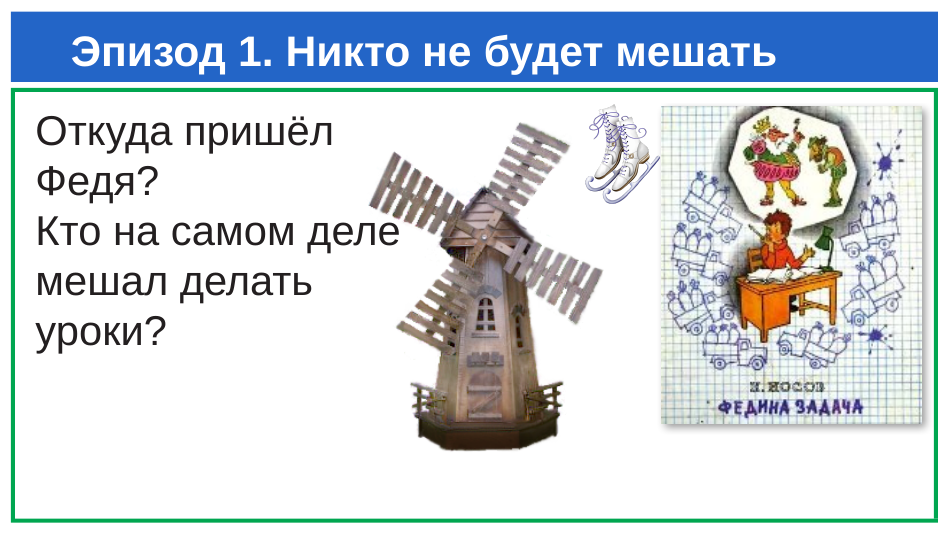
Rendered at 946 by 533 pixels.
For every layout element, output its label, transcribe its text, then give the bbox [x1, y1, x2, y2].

list Откуда пришёл Федя? Кто на самом деле мешал делать уроки? [35, 103, 423, 349]
picture [364, 103, 922, 453]
title Эпизод 1. Никто не будет мешать [70, 23, 875, 119]
